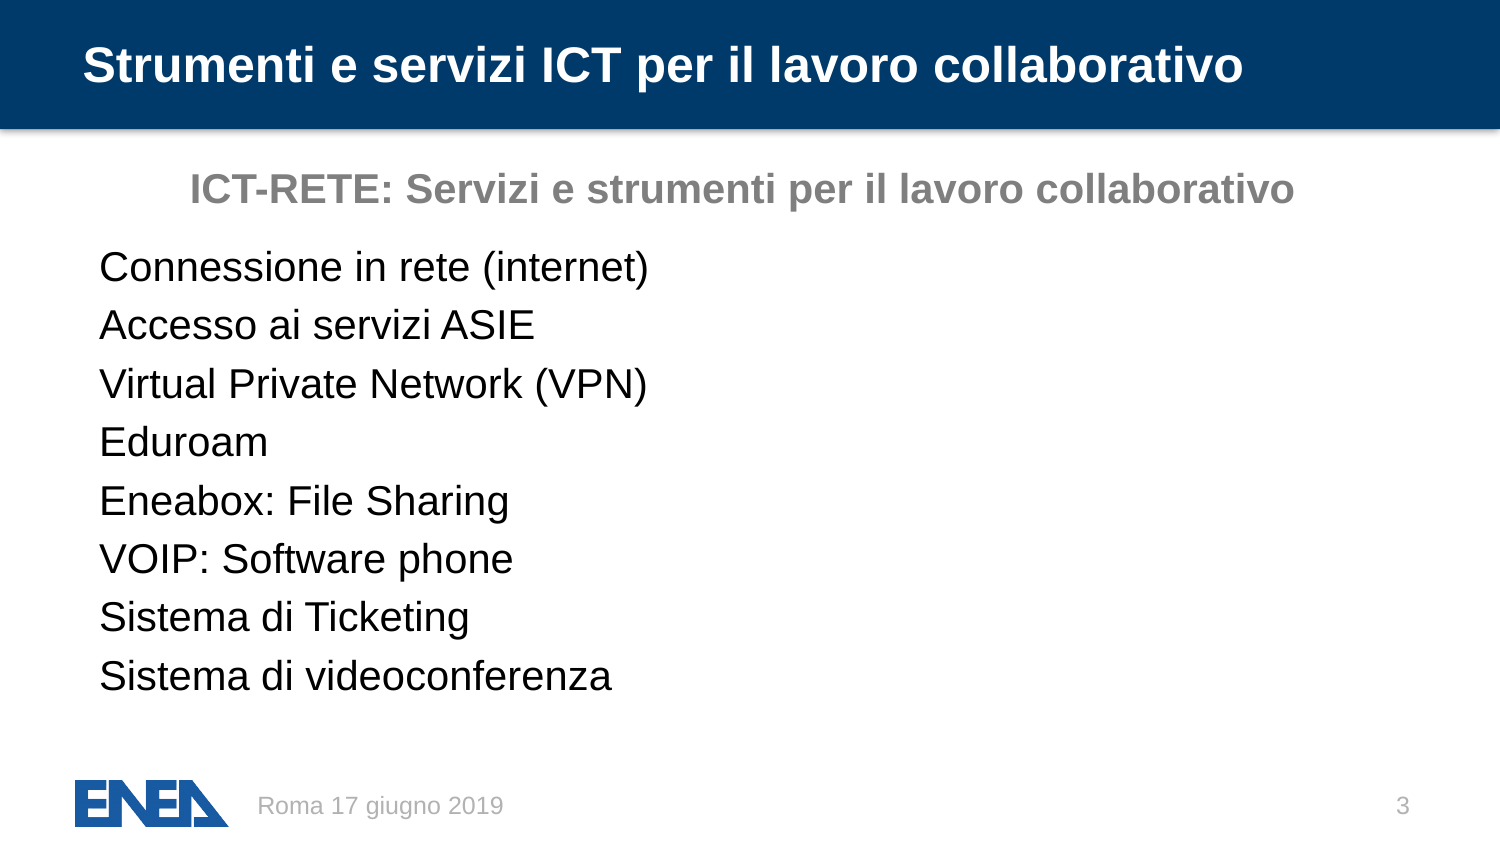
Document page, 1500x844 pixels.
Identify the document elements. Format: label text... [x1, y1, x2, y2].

list Connessione in rete (internet) Accesso ai servizi ASIE Virtual Private Network (VPN) Eduroam Eneabox: File Sharing VOIP: Software phone Sistema di Ticketing Sistema di videoconferenza [84, 232, 1391, 719]
slide_number 3 [1326, 782, 1425, 827]
picture [75, 780, 229, 827]
list ICT-RETE: Servizi e strumenti per il lavoro collaborativo [67, 154, 1418, 220]
footer Roma 17 giugno 2019 [242, 782, 1326, 828]
title Strumenti e servizi ICT per il lavoro collaborativo [67, 31, 1418, 93]
